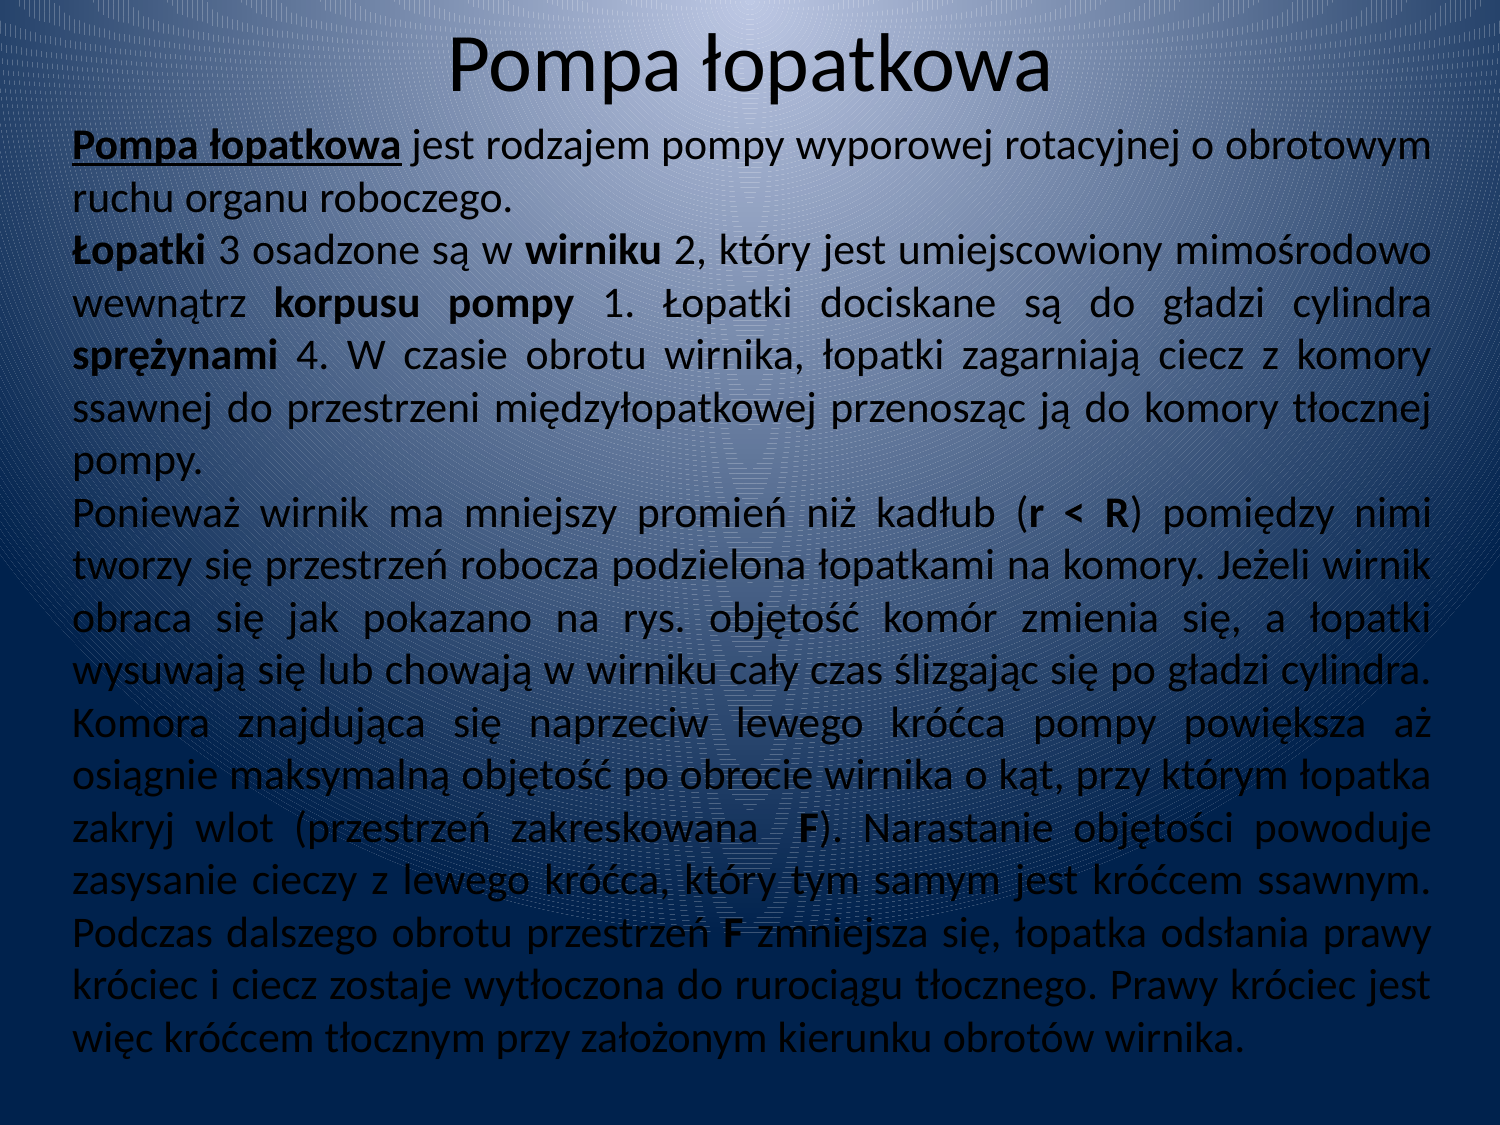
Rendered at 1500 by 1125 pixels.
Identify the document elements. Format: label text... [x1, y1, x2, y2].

title Pompa łopatkowa [75, 0, 1426, 108]
text_box Pompa łopatkowa jest rodzajem pompy wyporowej rotacyjnej o obrotowym ruchu organu roboczego. Łopatki 3 osadzone są w wirniku 2, który jest umiejscowiony mimośrodowo wewnątrz korpusu pompy 1. Łopatki dociskane są do gładzi cylindra sprężynami 4. W czasie obrotu wirnika, łopatki zagarniają ciecz z komory ssawnej do przestrzeni międzyłopatkowej przenosząc ją do komory tłocznej pompy. Ponieważ wirnik ma mniejszy promień niż kadłub (r < R) pomiędzy nimi tworzy się przestrzeń robocza podzielona łopatkami na komory. Jeżeli wirnik obraca się jak pokazano na rys. objętość komór zmienia się, a łopatki wysuwają się lub chowają w wirniku cały czas ślizgając się po gładzi cylindra. Komora znajdująca się naprzeciw lewego króćca pompy powiększa aż osiągnie maksymalną objętość po obrocie wirnika o kąt, przy którym łopatka zakryj wlot (przestrzeń zakreskowana F). Narastanie objętości powoduje zasysanie cieczy z lewego króćca, który tym samym jest króćcem ssawnym. Podczas dalszego obrotu przestrzeń F zmniejsza się, łopatka odsłania prawy króciec i ciecz zostaje wytłoczona do rurociągu tłocznego. Prawy króciec jest więc króćcem tłocznym przy założonym kierunku obrotów wirnika. [57, 108, 1447, 1069]
